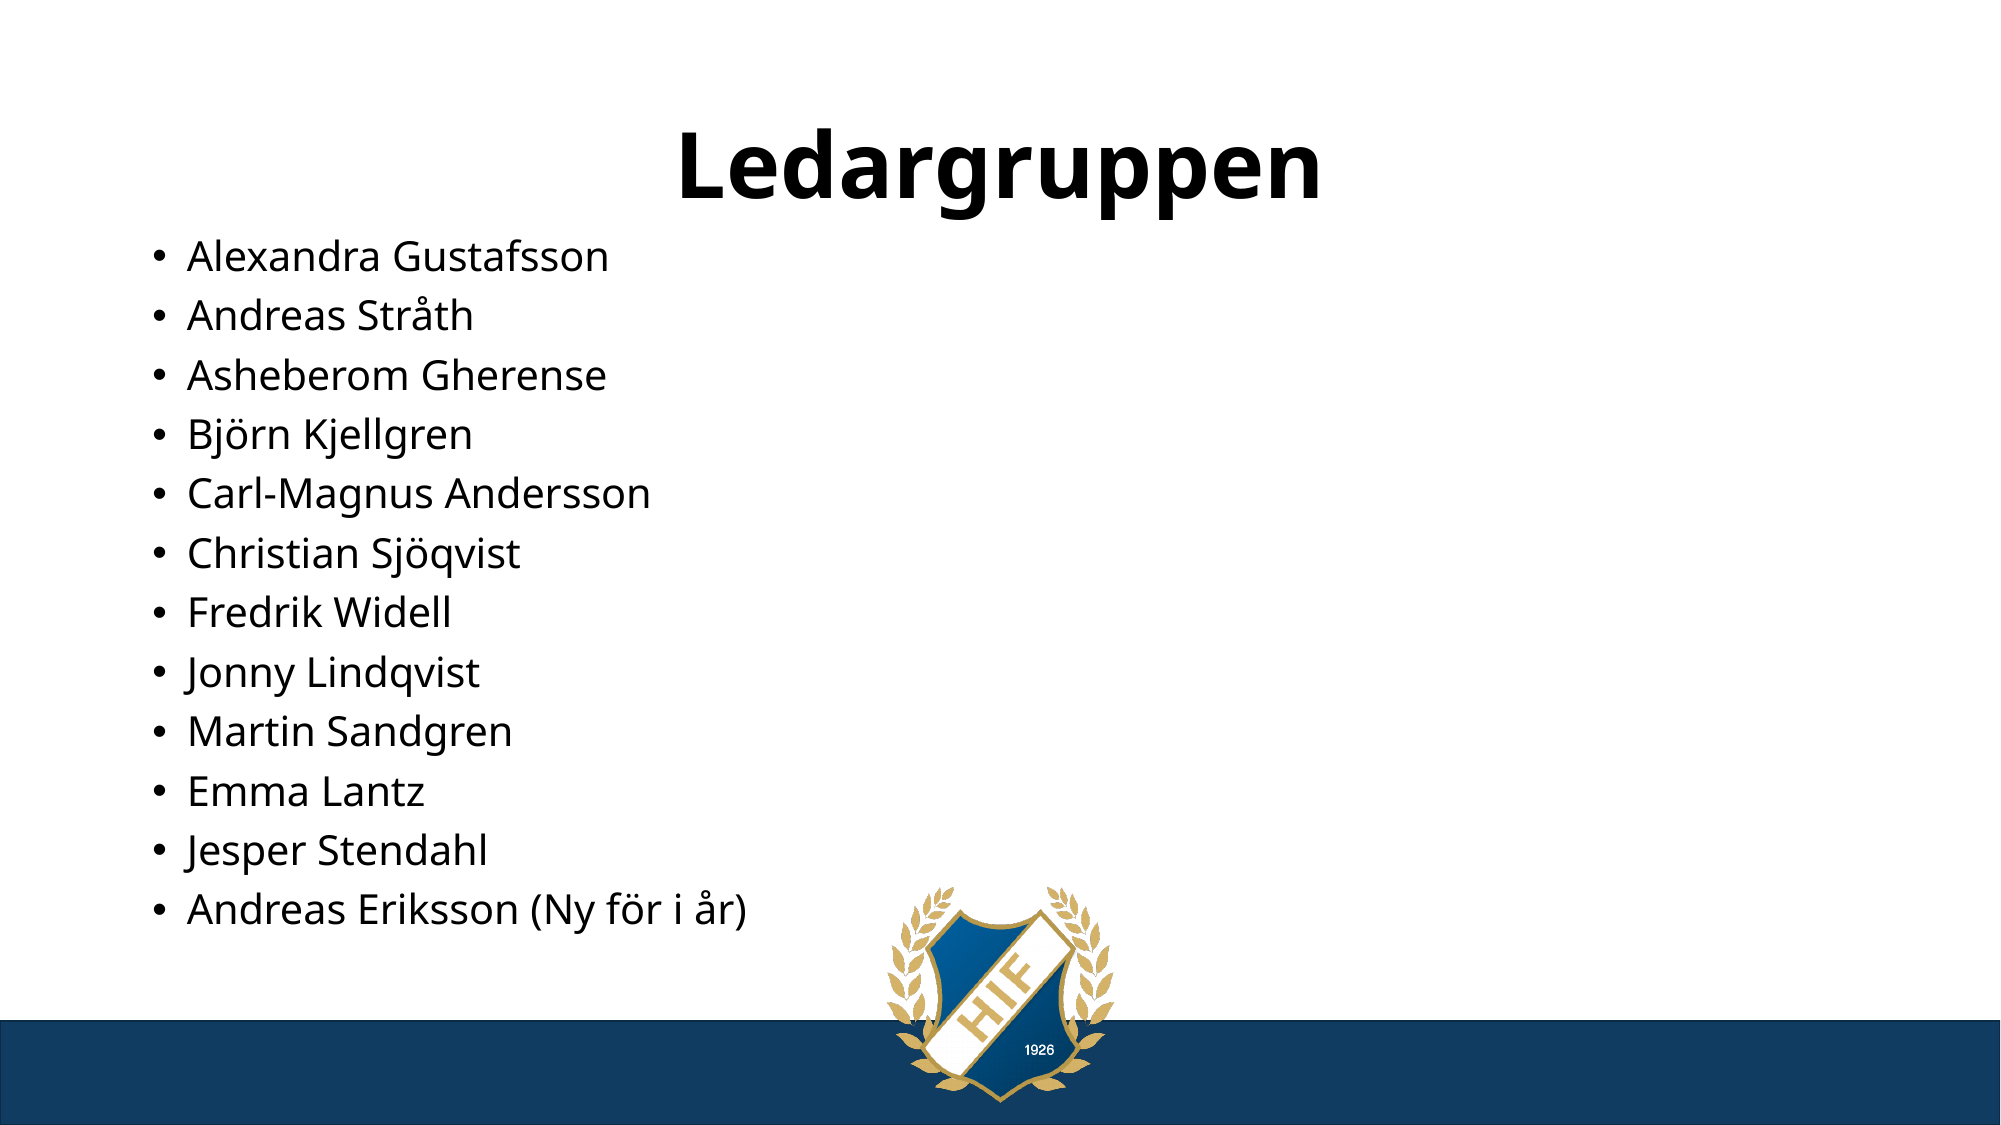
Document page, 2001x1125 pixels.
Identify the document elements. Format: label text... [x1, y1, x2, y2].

list Alexandra Gustafsson Andreas Stråth Asheberom Gherense Björn Kjellgren Carl-Magnus Andersson Christian Sjöqvist Fredrik Widell Jonny Lindqvist Martin Sandgren Emma Lantz Jesper Stendahl Andreas Eriksson (Ny för i år) [137, 228, 1863, 942]
title Ledargruppen [137, 59, 1863, 228]
picture [877, 942, 1123, 1111]
